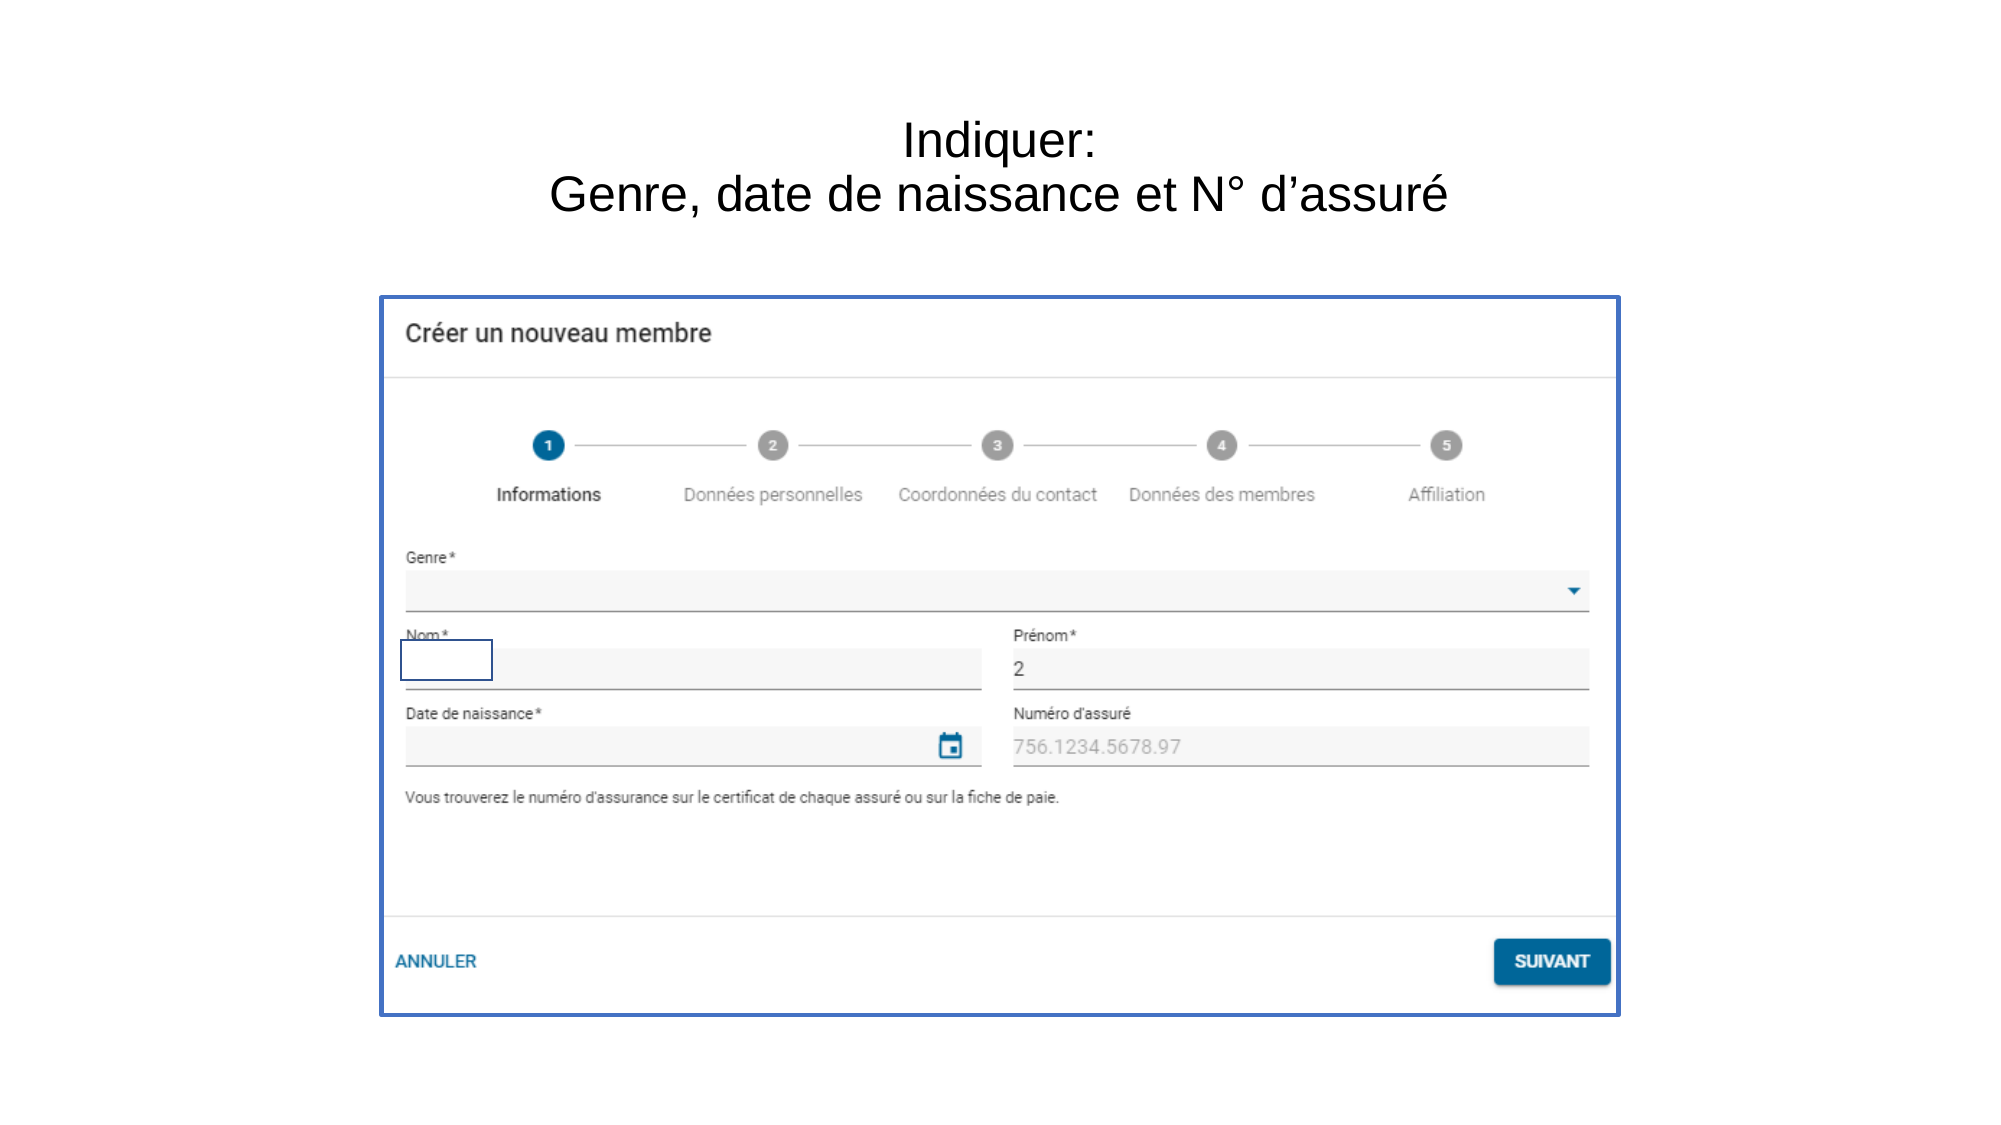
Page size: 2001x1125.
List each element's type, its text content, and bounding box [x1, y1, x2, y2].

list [383, 299, 1617, 1014]
title Indiquer: Genre, date de naissance et N° d’assuré [137, 59, 1863, 278]
